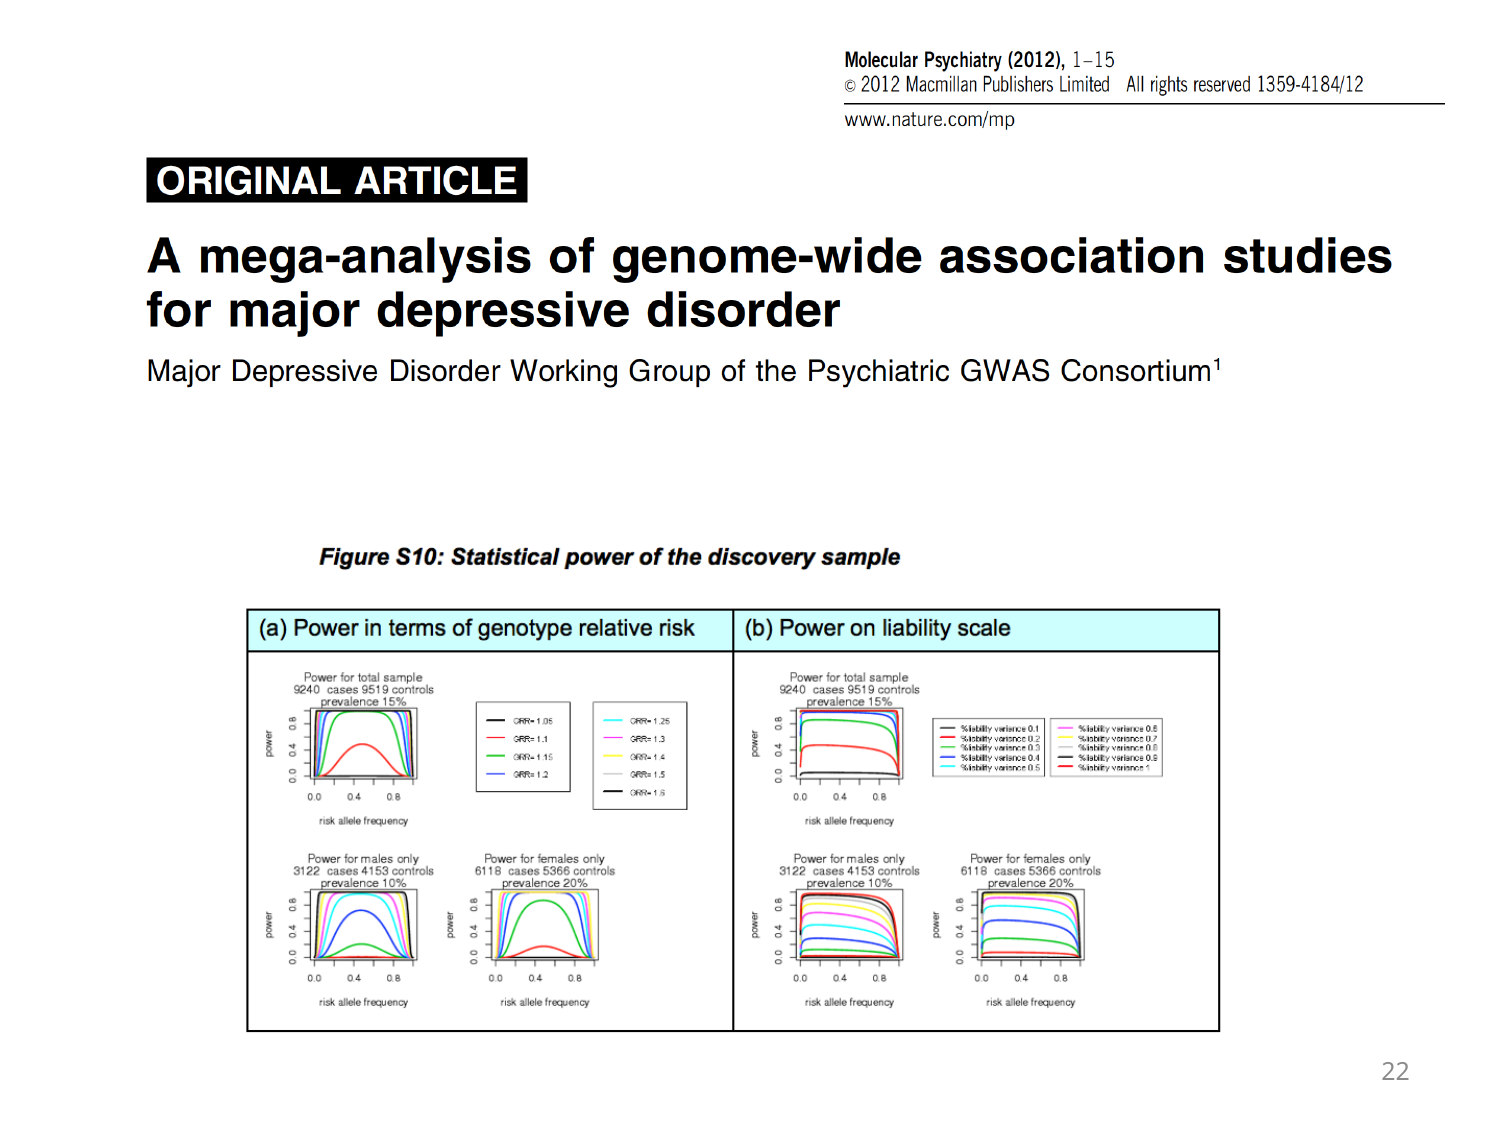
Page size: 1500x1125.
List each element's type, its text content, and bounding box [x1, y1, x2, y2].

picture [188, 521, 1312, 1079]
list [94, 13, 1445, 427]
slide_number 22 [1074, 1042, 1425, 1103]
